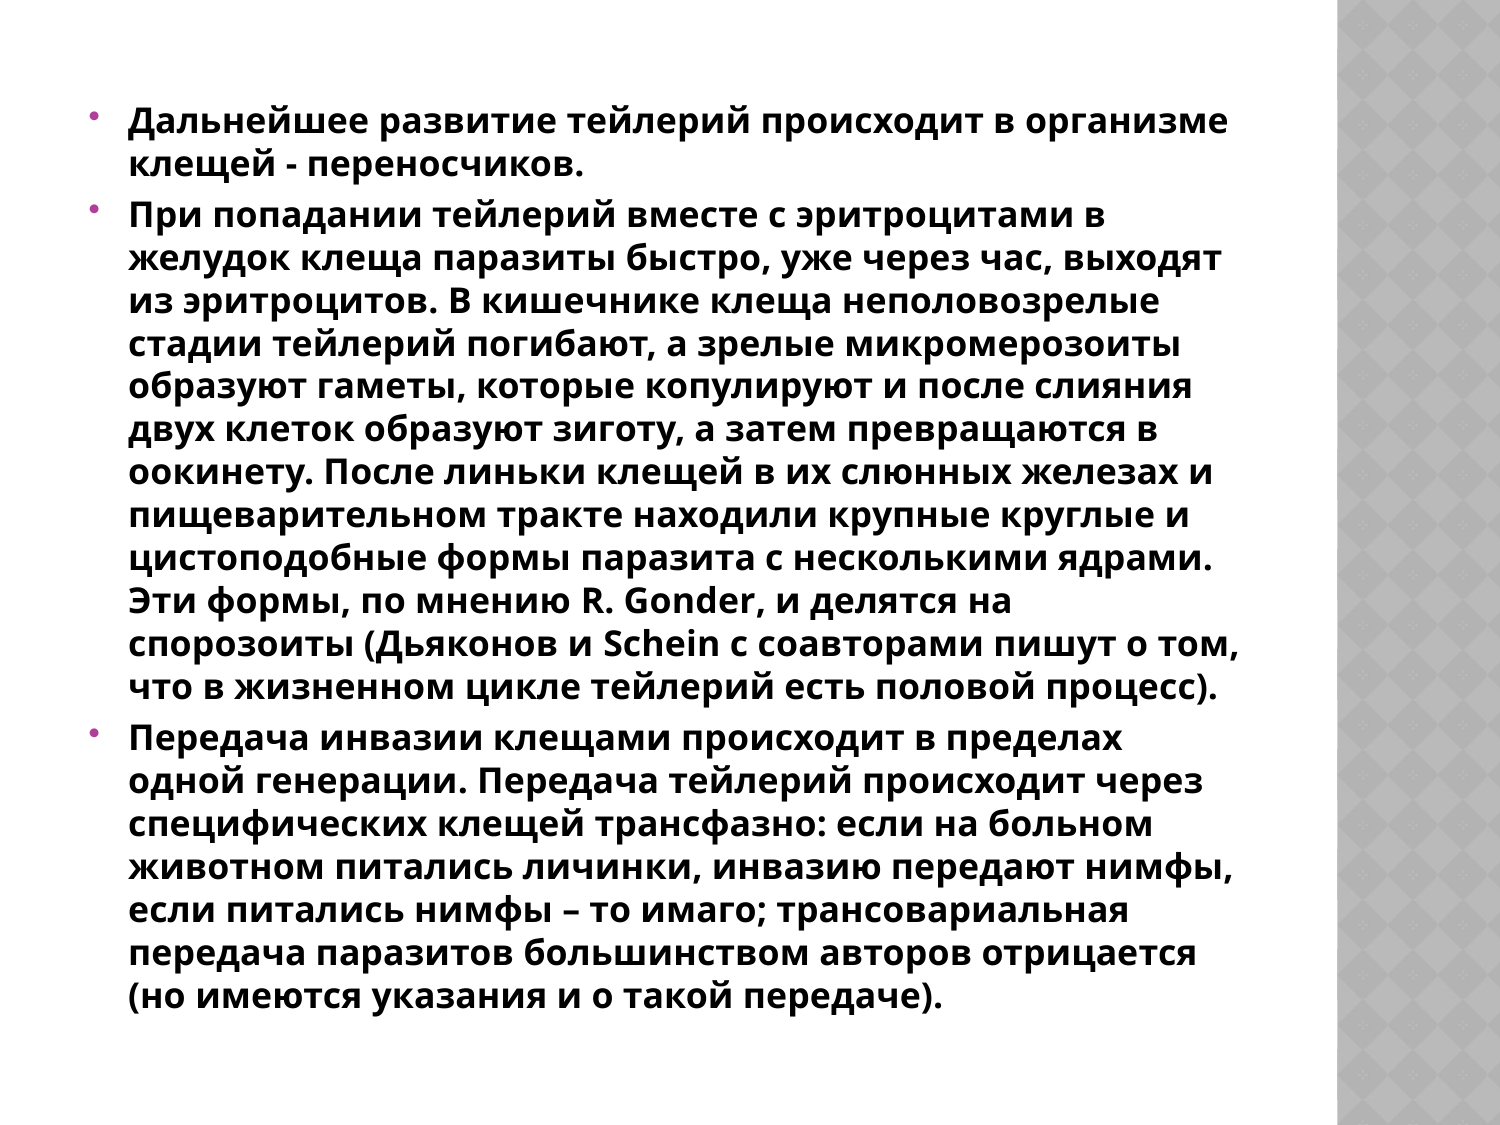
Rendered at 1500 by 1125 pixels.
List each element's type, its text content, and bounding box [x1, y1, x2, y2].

list Дальнейшее развитие тейлерий происходит в организме клещей - переносчиков. При попадании тейлерий вместе с эритроцитами в желудок клеща паразиты быстро, уже через час, выходят из эритроцитов. В кишечнике клеща неполовозрелые стадии тейлерий погибают, а зрелые микромерозоиты образуют гаметы, которые копулируют и после слияния двух клеток образуют зиготу, а затем превращаются в оокинету. После линьки клещей в их слюнных железах и пищеварительном тракте находили крупные круглые и цистоподобные формы паразита с несколькими ядрами. Эти формы, по мнению R. Gonder, и делятся на спорозоиты (Дьяконов и Schein с соавторами пишут о том, что в жизненном цикле тейлерий есть половой процесс). Передача инвазии клещами происходит в пределах одной генерации. Передача тейлерий происходит через специфических клещей трансфазно: если на больном животном питались личинки, инвазию передают нимфы, если питались нимфы – то имаго; трансовариальная передача паразитов большинством авторов отрицается (но имеются указания и о такой передаче). [75, 90, 1263, 1125]
